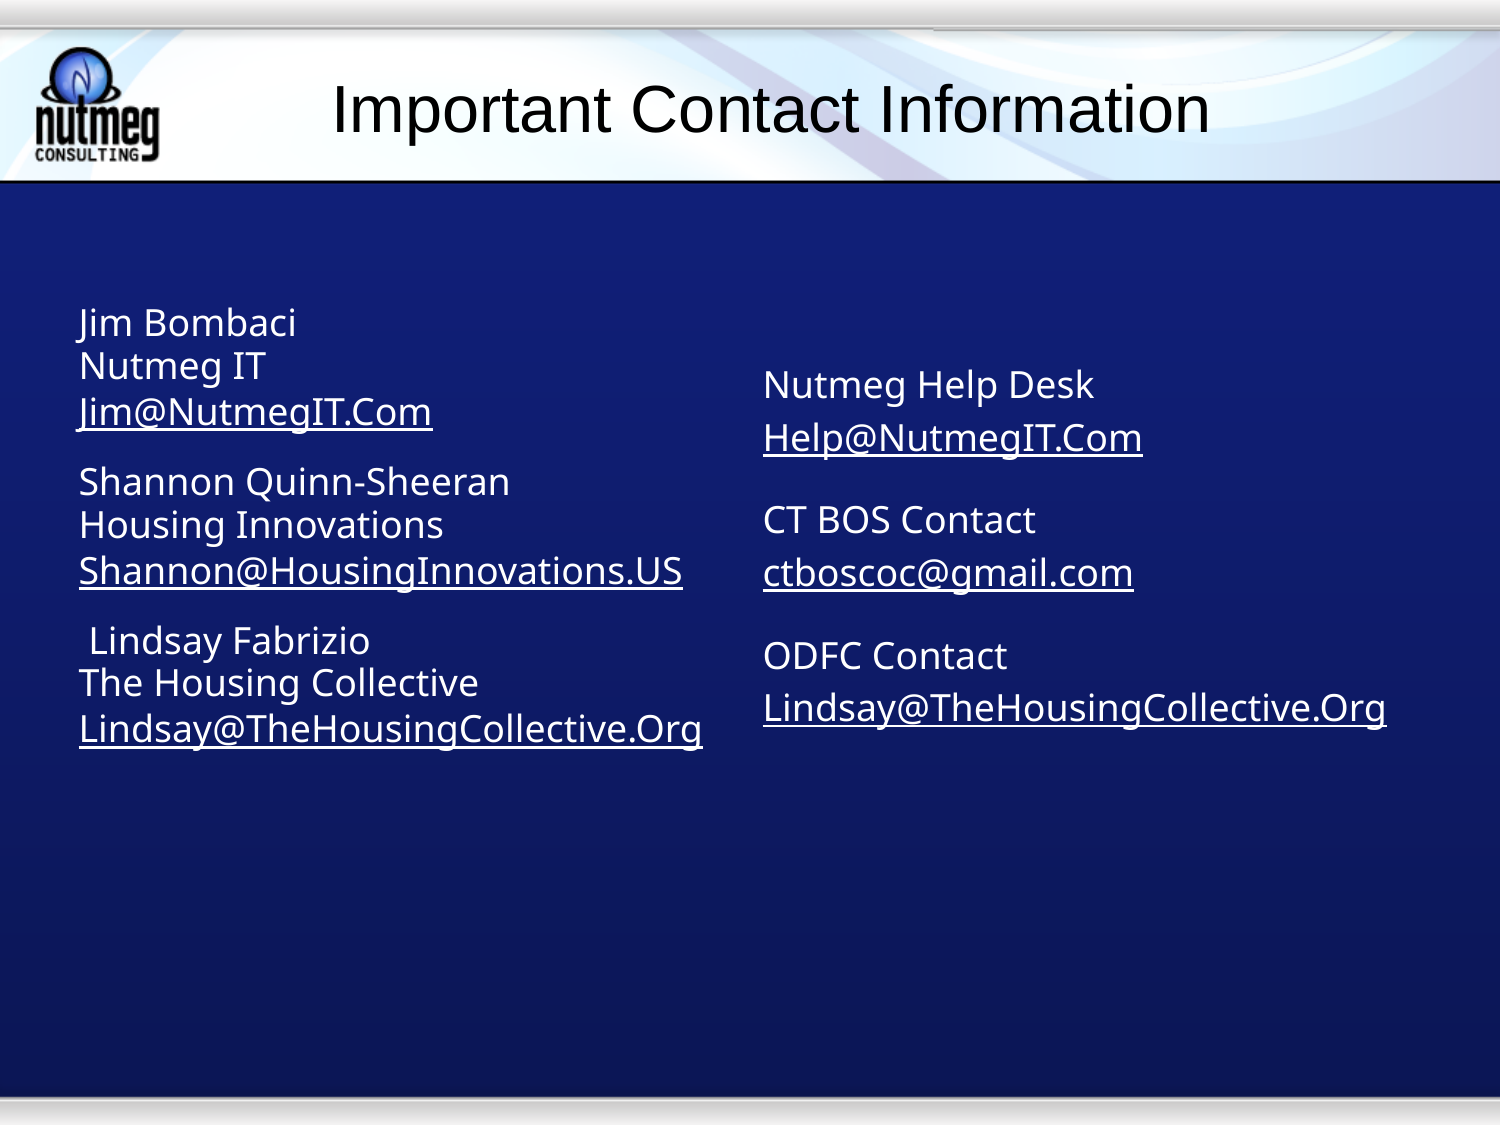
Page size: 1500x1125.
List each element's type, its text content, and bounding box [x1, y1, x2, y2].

picture [0, 0, 1500, 1125]
title Important Contact Information [187, 37, 1338, 175]
text_box Jim Bombaci Nutmeg IT Jim@NutmegIT.Com Shannon Quinn-Sheeran Housing Innovations Shannon@HousingInnovations.US Lindsay Fabrizio The Housing Collective Lindsay@TheHousingCollective.Org Nutmeg Help Desk Help@NutmegIT.Com CT BOS Contact ctboscoc@gmail.com ODFC Contact Lindsay@TheHousingCollective.Org [63, 287, 1462, 943]
